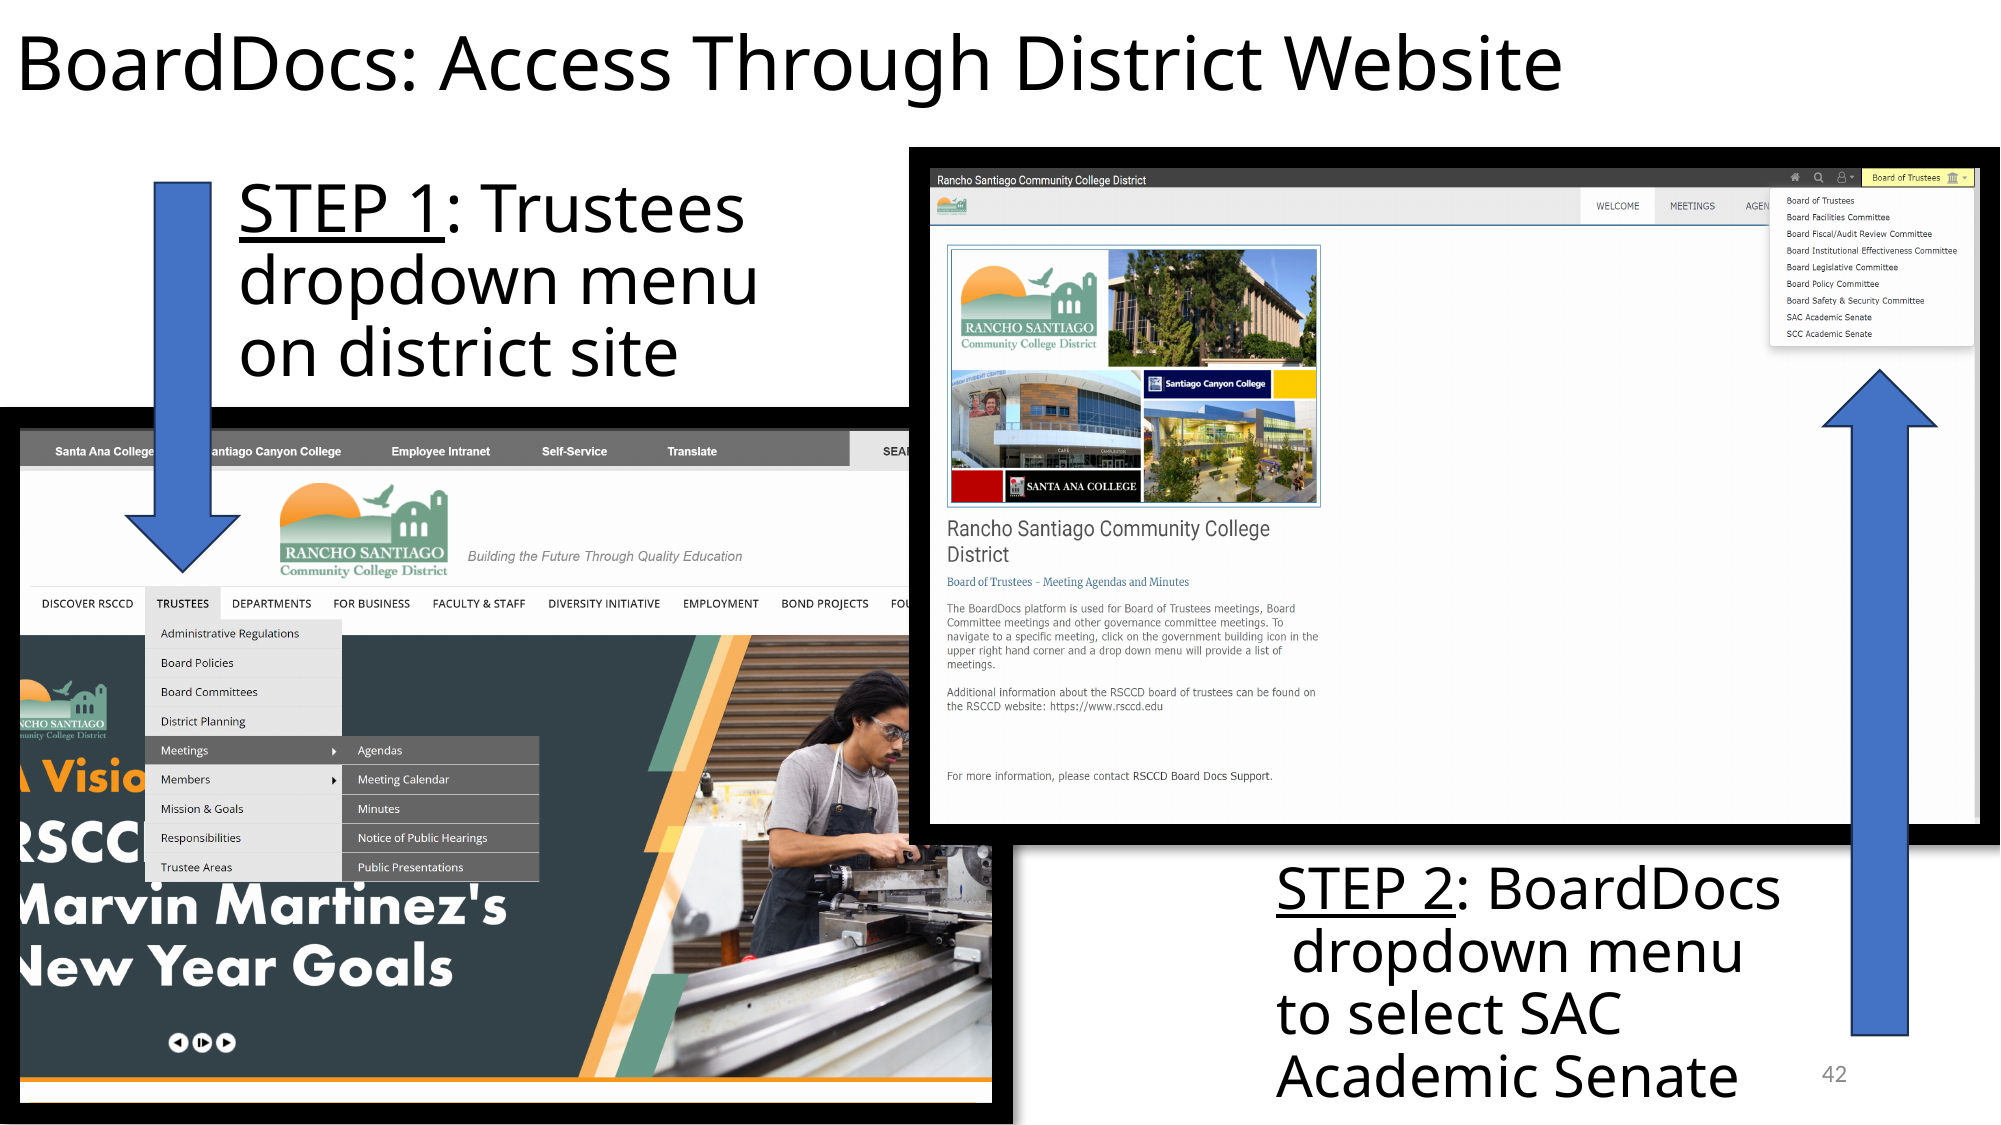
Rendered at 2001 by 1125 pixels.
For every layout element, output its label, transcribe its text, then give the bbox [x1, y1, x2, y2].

title BoardDocs: Access Through District Website [0, 0, 1726, 134]
text_box STEP 2: BoardDocs dropdown menu to select SAC Academic Senate [1261, 849, 1801, 1121]
text_box STEP 1: Trustees dropdown menu on district site [223, 142, 834, 424]
text_box [153, 181, 212, 427]
text_box [1850, 824, 1909, 1037]
picture [20, 167, 1980, 1103]
slide_number 42 [1801, 1042, 1863, 1103]
